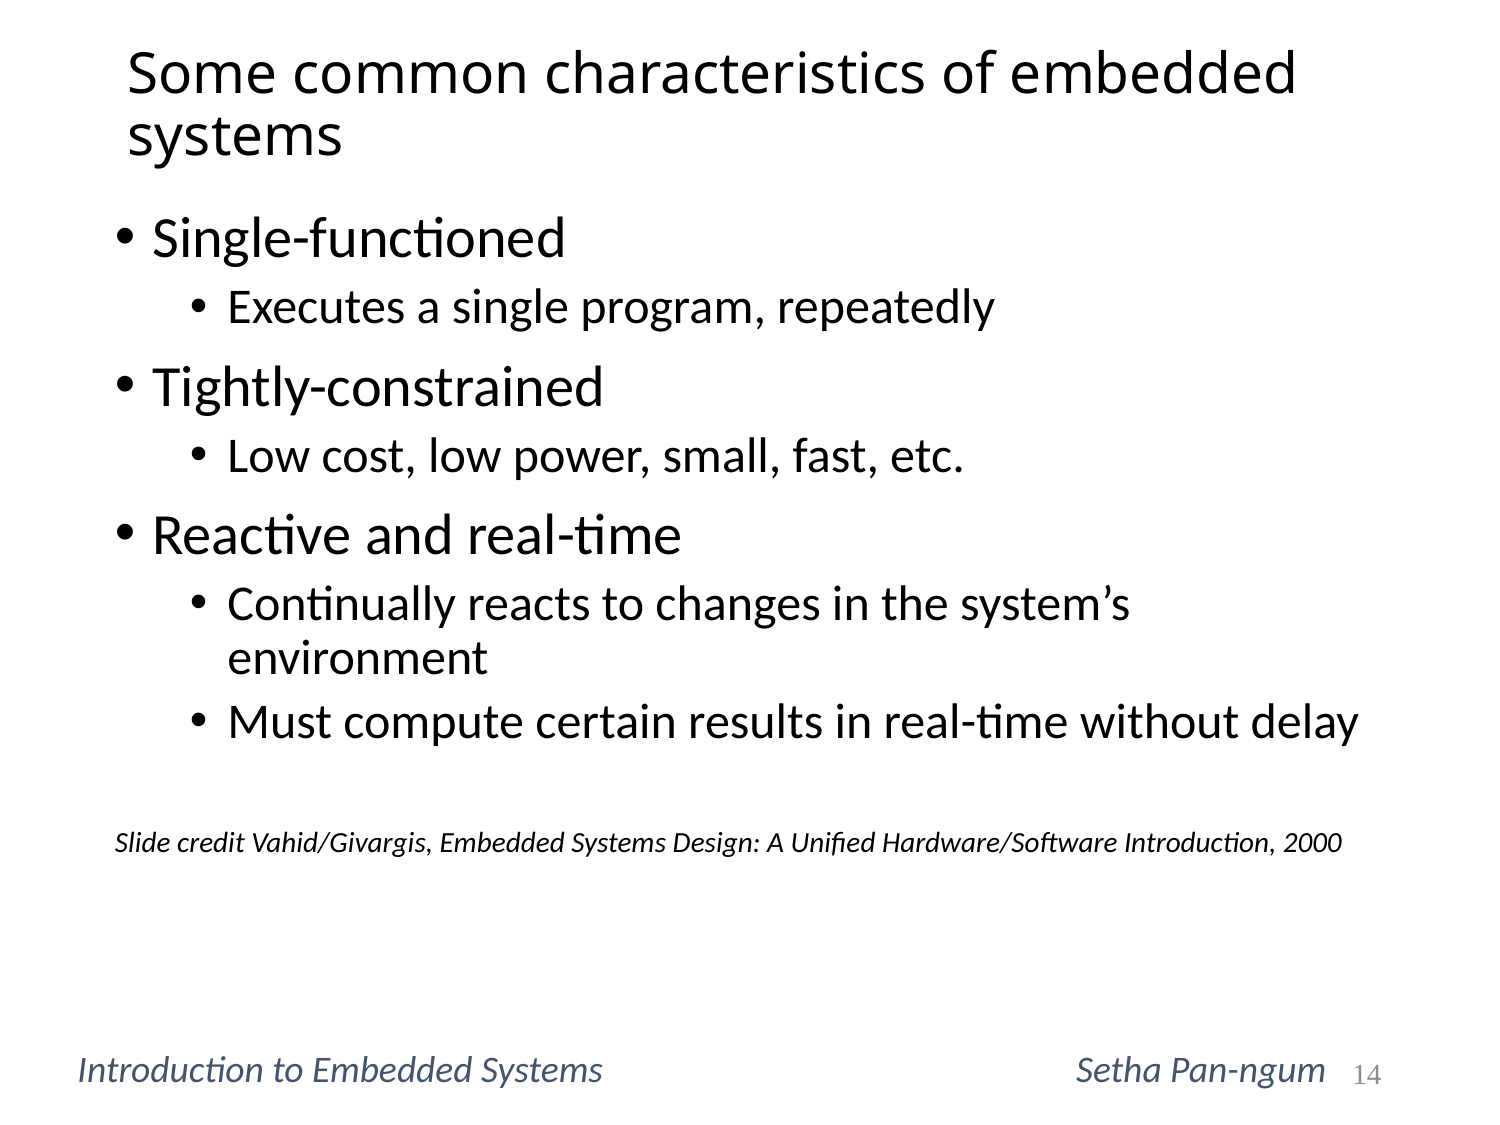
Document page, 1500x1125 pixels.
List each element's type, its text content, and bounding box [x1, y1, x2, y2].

title Some common characteristics of embedded systems [112, 37, 1388, 175]
text_box Introduction to Embedded Systems Setha Pan-ngum [62, 1037, 1425, 1100]
list Single-functioned Executes a single program, repeatedly Tightly-constrained Low cost, low power, small, fast, etc. Reactive and real-time Continually reacts to changes in the system’s environment Must compute certain results in real-time without delay Slide credit Vahid/Givargis, Embedded Systems Design: A Unified Hardware/Software Introduction, 2000 [99, 200, 1388, 1037]
